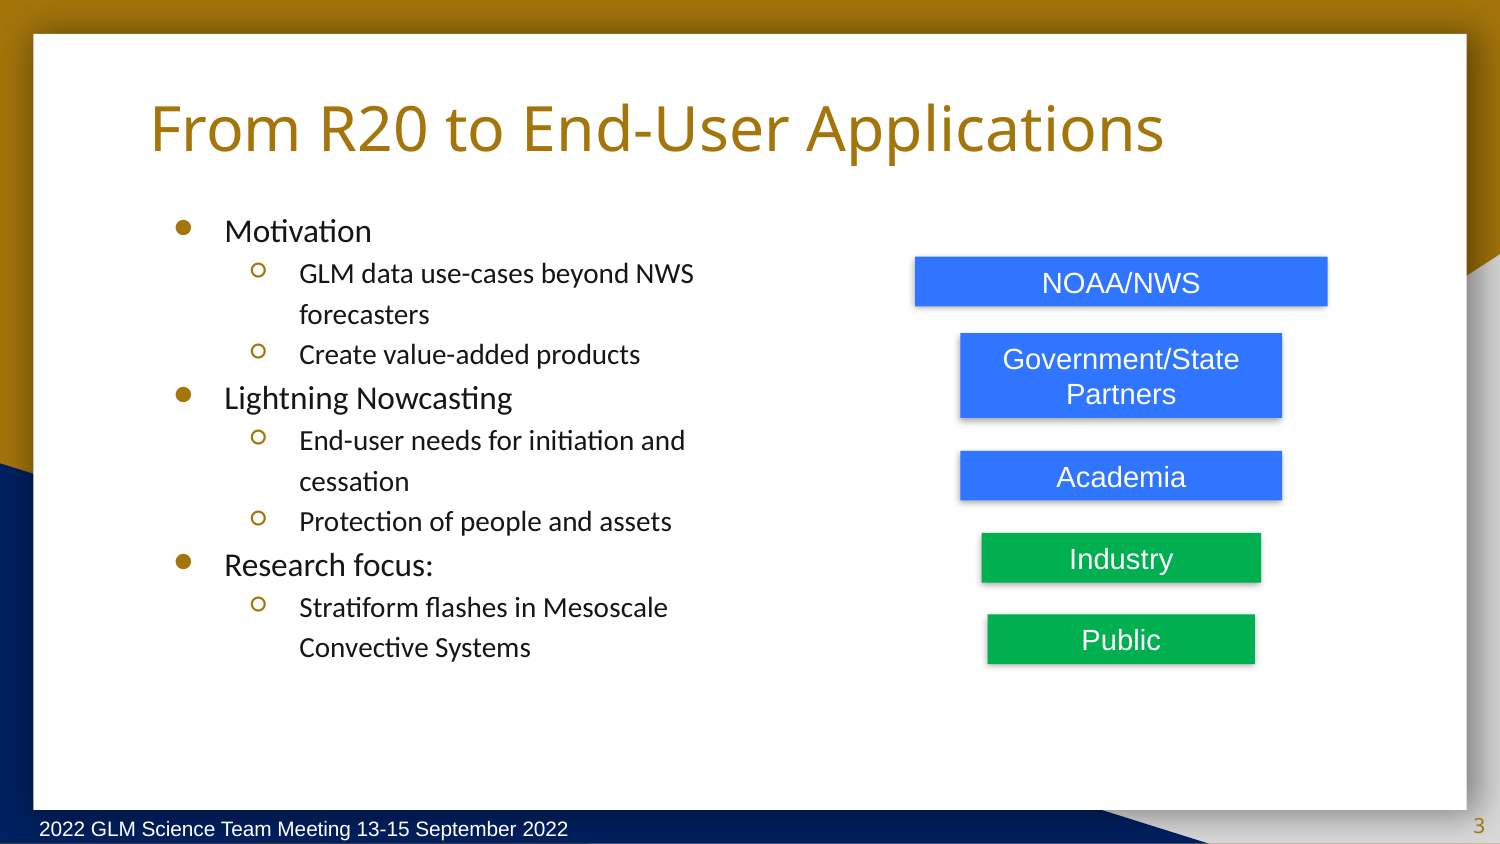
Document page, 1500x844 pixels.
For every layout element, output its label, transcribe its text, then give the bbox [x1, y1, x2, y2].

title From R20 to End-User Applications [134, 73, 1366, 231]
text_box Public [987, 614, 1255, 665]
text_box Government/State Partners [960, 333, 1283, 418]
slide_number 3 [1410, 794, 1500, 844]
list Motivation GLM data use-cases beyond NWS forecasters Create value-added products Lightning Nowcasting End-user needs for initiation and cessation Protection of people and assets Research focus: Stratiform flashes in Mesoscale Convective Systems [134, 188, 750, 729]
text_box NOAA/NWS [915, 256, 1328, 307]
text_box Industry [981, 532, 1262, 583]
text_box Academia [960, 450, 1283, 501]
